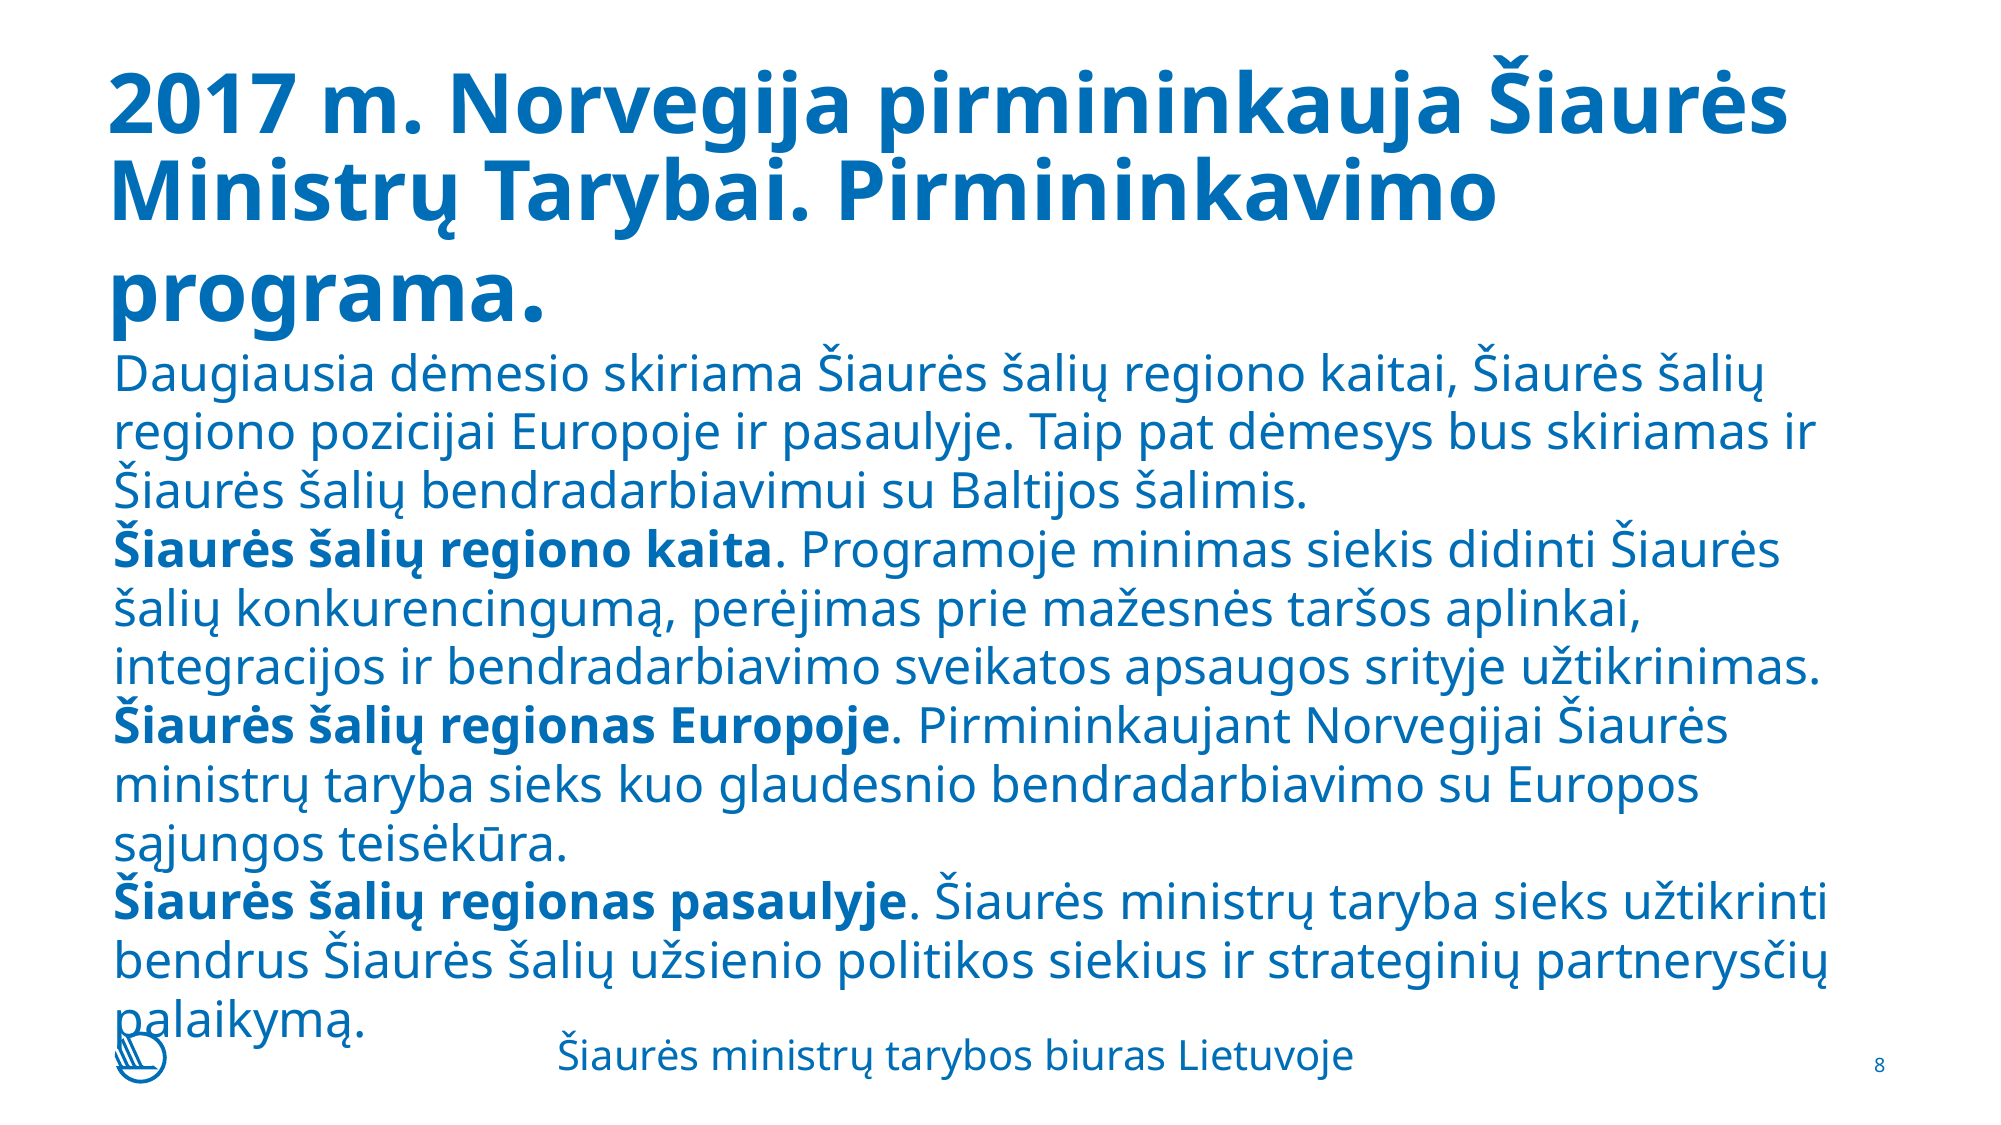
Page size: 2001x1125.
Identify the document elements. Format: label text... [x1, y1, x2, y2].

slide_number 8 [1442, 1042, 1886, 1080]
footer Šiaurės ministrų tarybos biuras Lietuvoje [557, 1042, 1442, 1080]
list Daugiausia dėmesio skiriama Šiaurės šalių regiono kaitai, Šiaurės šalių regiono pozicijai Europoje ir pasaulyje. Taip pat dėmesys bus skiriamas ir Šiaurės šalių bendradarbiavimui su Baltijos šalimis. Šiaurės šalių regiono kaita. Programoje minimas siekis didinti Šiaurės šalių konkurencingumą, perėjimas prie mažesnės taršos aplinkai, integracijos ir bendradarbiavimo sveikatos apsaugos srityje užtikrinimas. Šiaurės šalių regionas Europoje. Pirmininkaujant Norvegijai Šiaurės ministrų taryba sieks kuo glaudesnio bendradarbiavimo su Europos sąjungos teisėkūra. Šiaurės šalių regionas pasaulyje. Šiaurės ministrų taryba sieks užtikrinti bendrus Šiaurės šalių užsienio politikos siekius ir strateginių partnerysčių palaikymą. [113, 343, 1886, 975]
title 2017 m. Norvegija pirmininkauja Šiaurės Ministrų Tarybai. Pirmininkavimo programa. [107, 64, 1886, 276]
